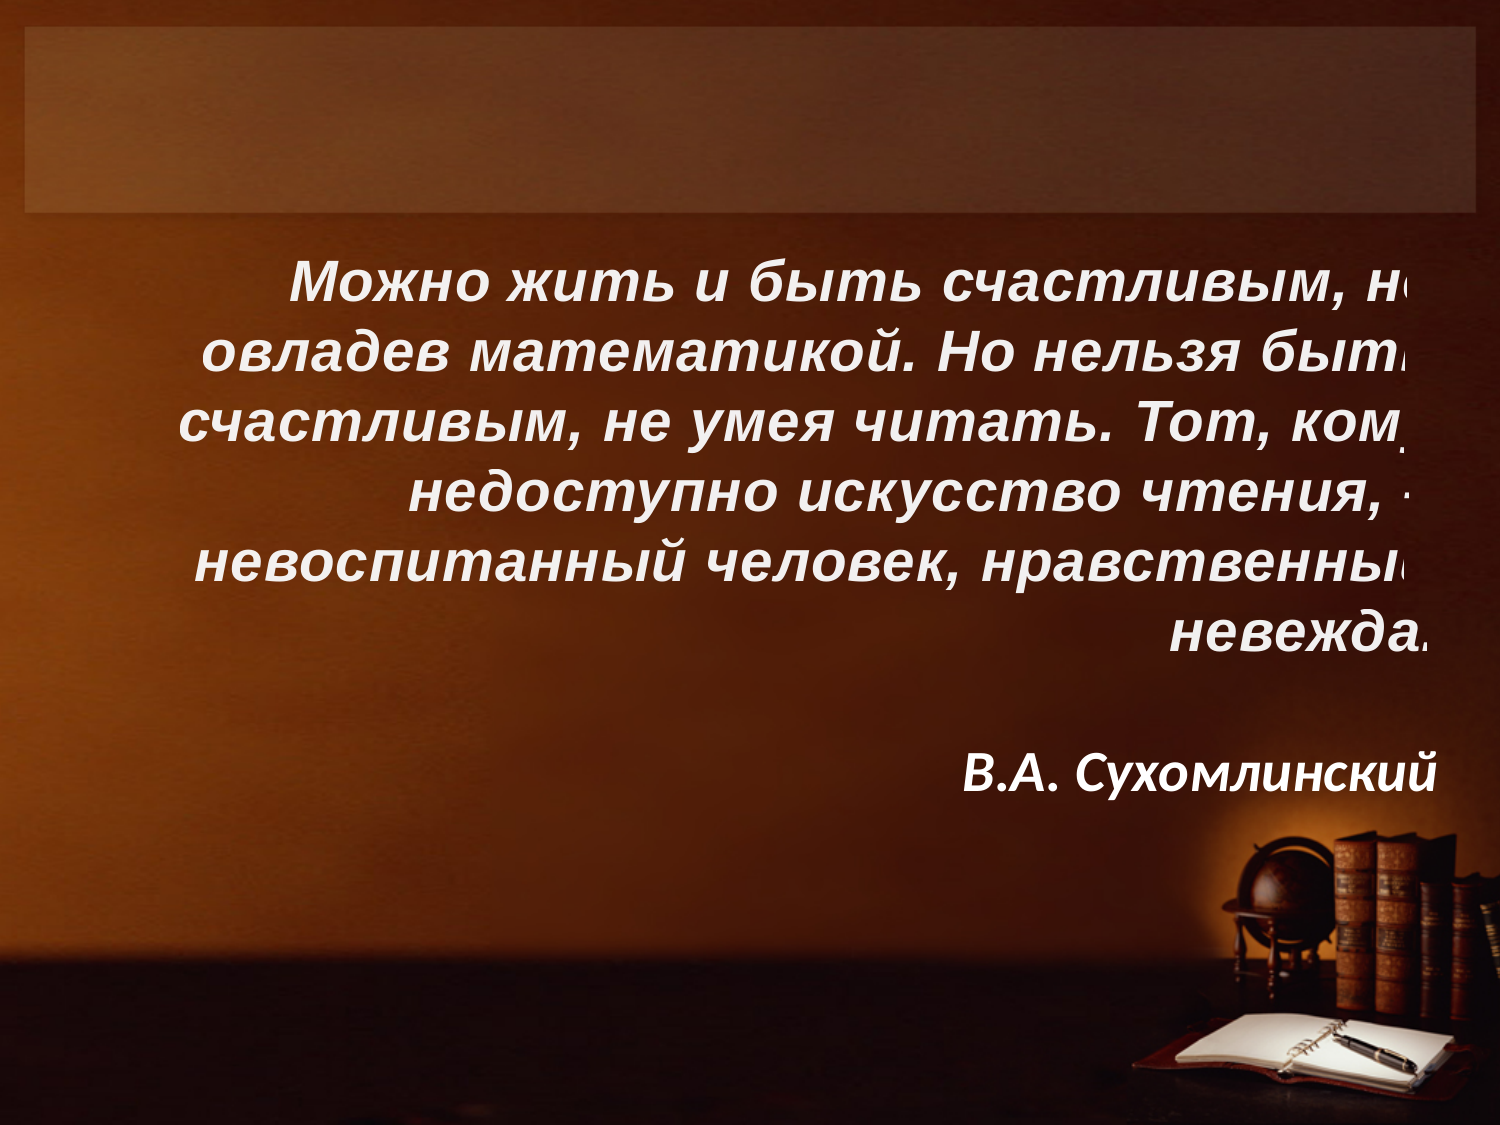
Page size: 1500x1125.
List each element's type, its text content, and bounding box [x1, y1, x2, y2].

picture [0, 0, 1500, 1125]
text_box Можно жить и быть счастливым, не овладев математикой. Но нельзя быть счастливым, не умея читать. Тот, кому недоступно искусство чтения, – невоспитанный человек, нравственный невежда. В.А. Сухомлинский [82, 235, 1454, 856]
